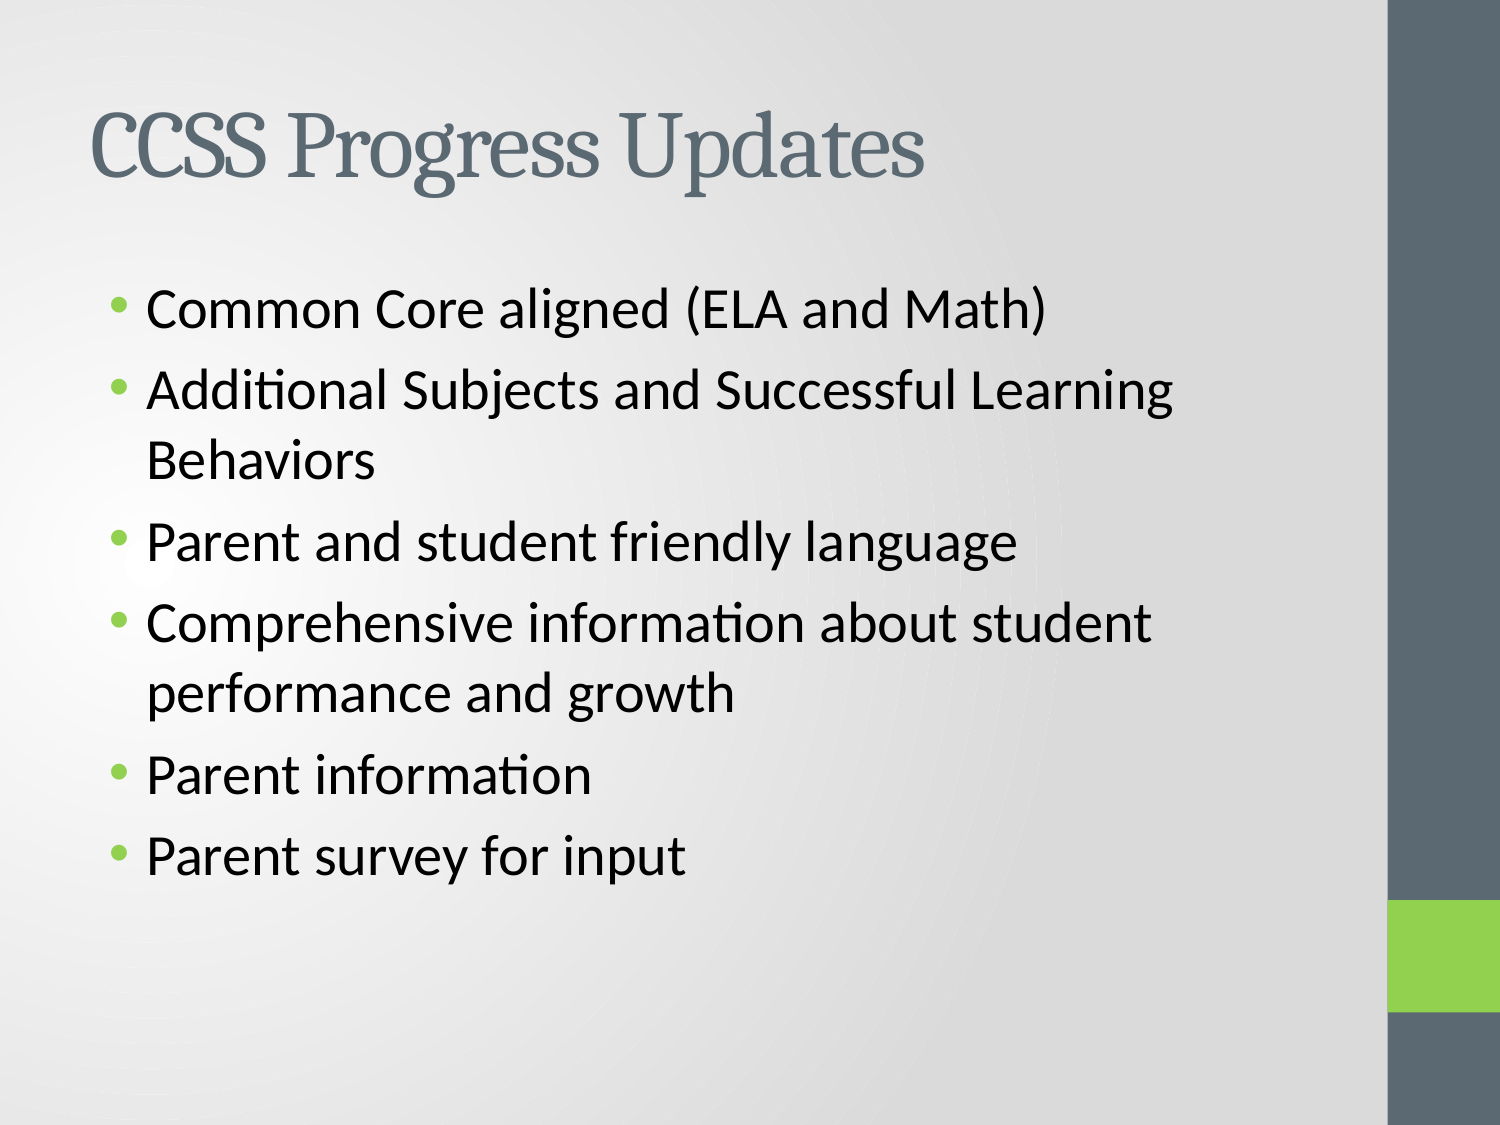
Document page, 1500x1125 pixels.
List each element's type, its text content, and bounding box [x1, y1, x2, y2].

title CCSS Progress Updates [75, 45, 1325, 233]
list Common Core aligned (ELA and Math) Additional Subjects and Successful Learning Behaviors Parent and student friendly language Comprehensive information about student performance and growth Parent information Parent survey for input [75, 262, 1325, 1050]
